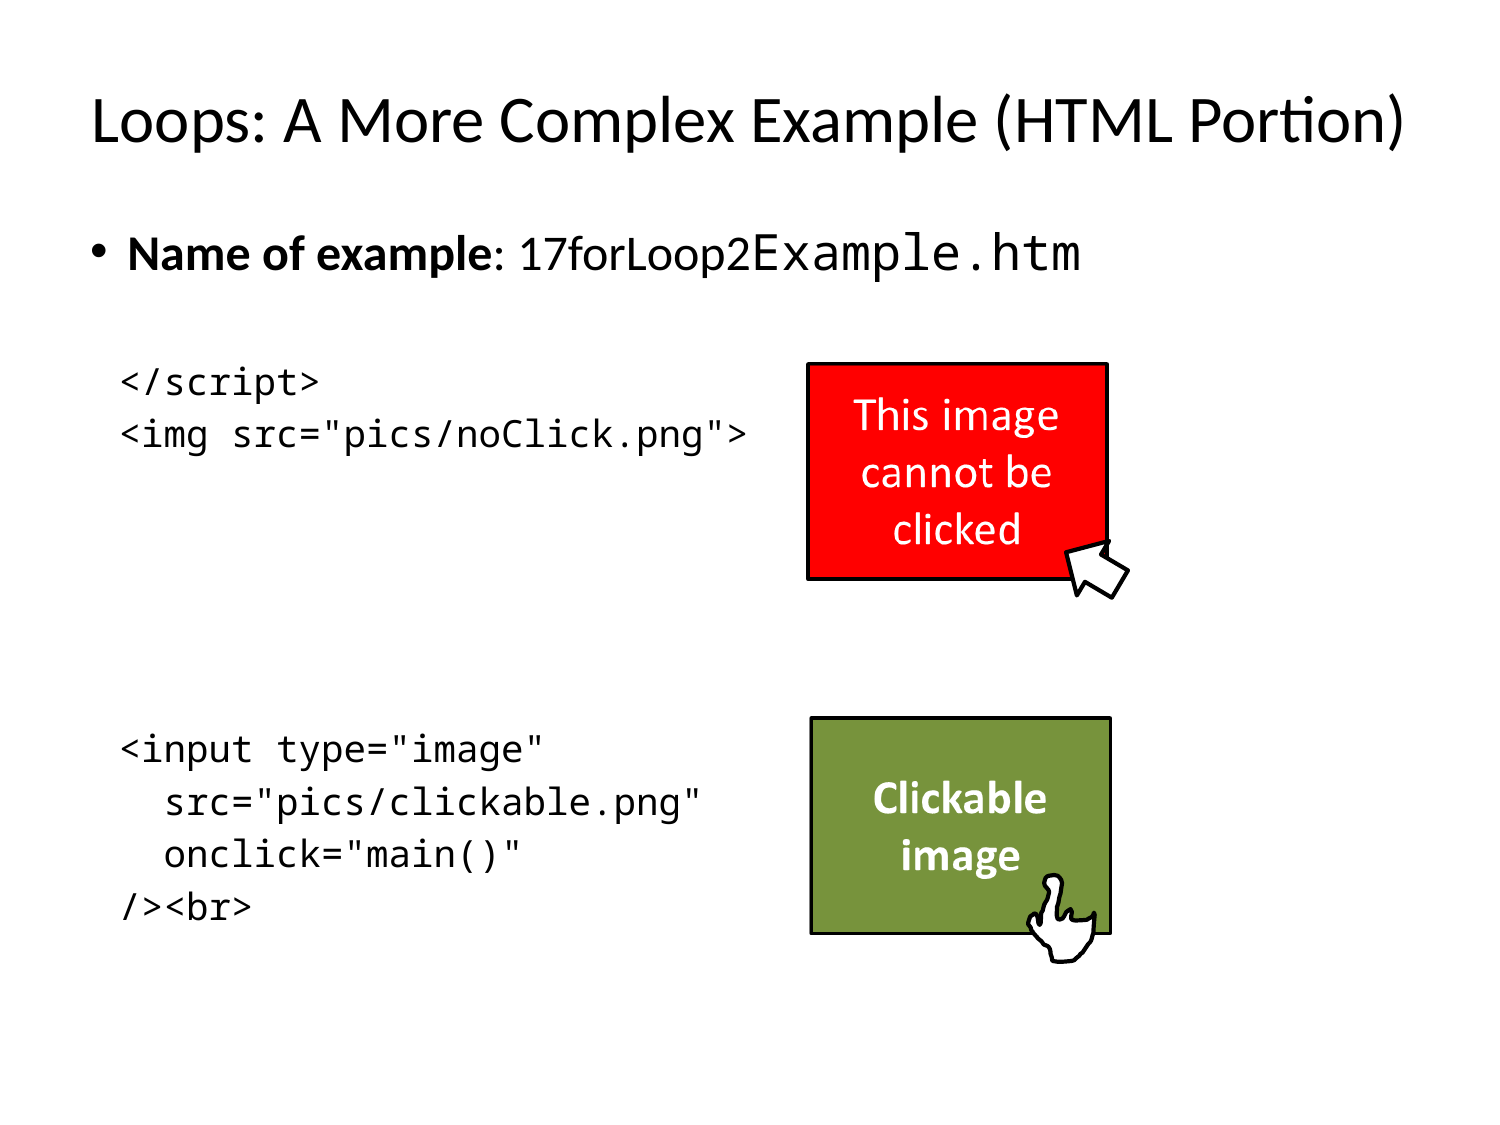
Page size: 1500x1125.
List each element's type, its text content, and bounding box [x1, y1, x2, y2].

text_box [1101, 560, 1130, 600]
text_box [1040, 944, 1092, 964]
picture [806, 712, 1113, 936]
list Name of example: 17forLoop2Example.htm </script> <img src="pics/noClick.png"> <input type="image" src="pics/clickable.png" onclick="main()" /><br> [74, 212, 1426, 1051]
picture [805, 362, 1111, 586]
title Loops: A More Complex Example (HTML Portion) [74, 44, 1426, 188]
